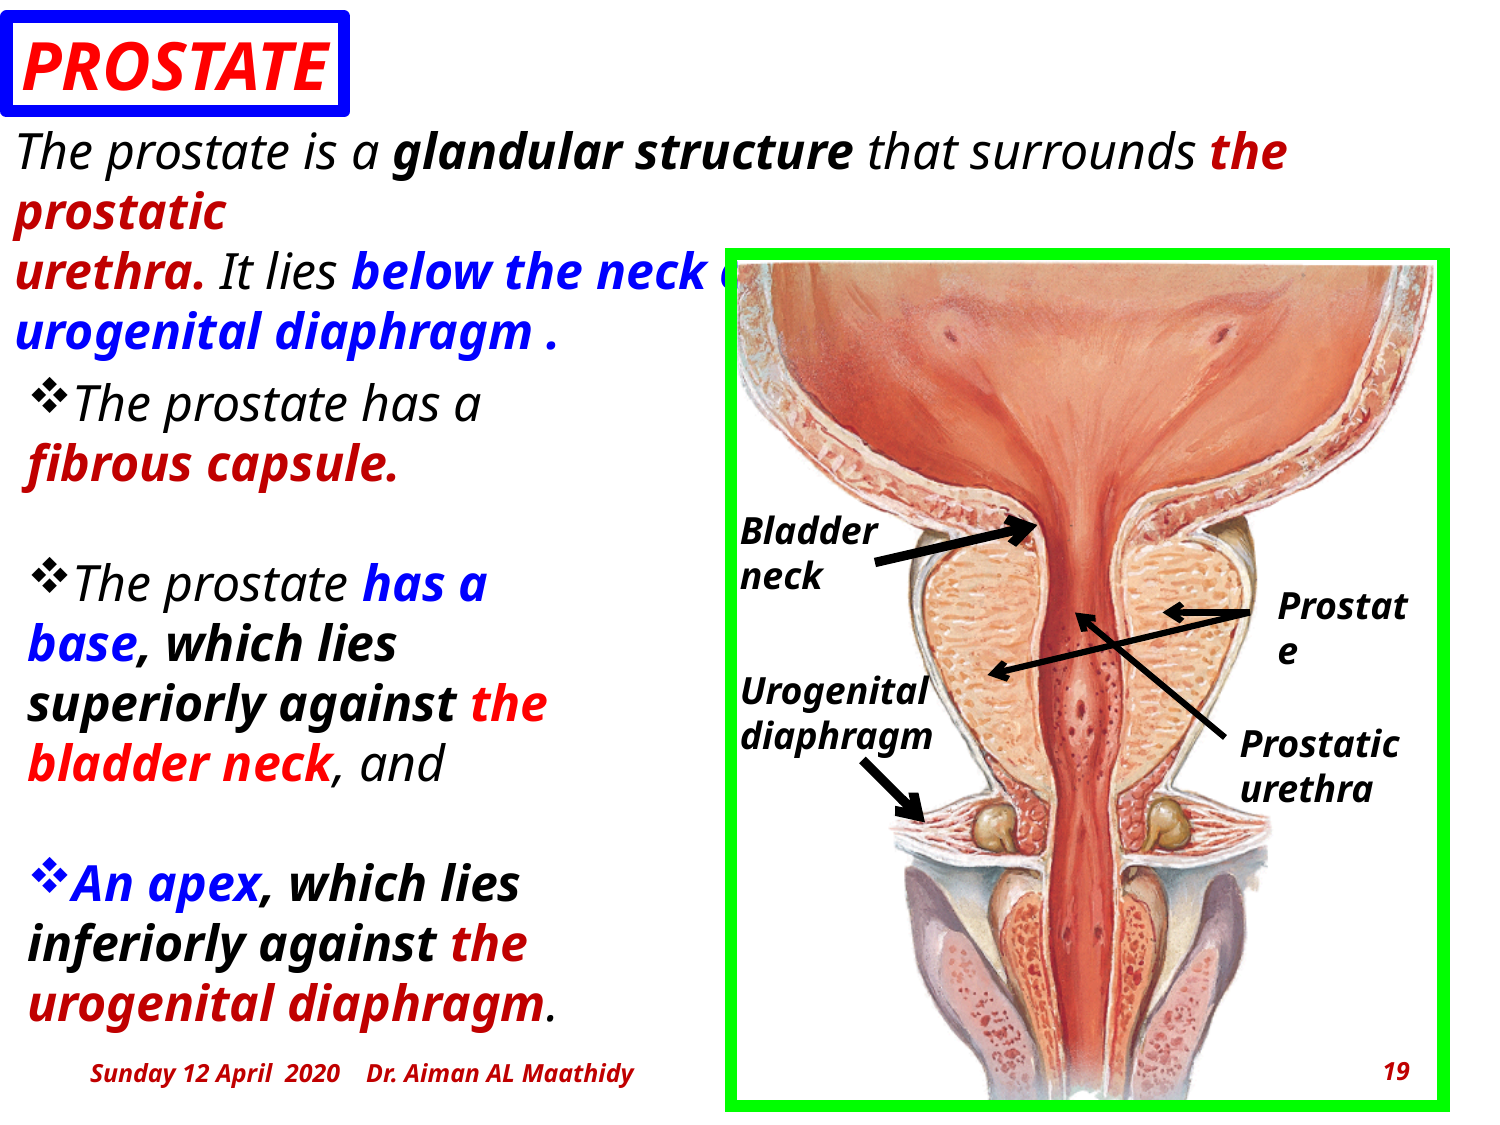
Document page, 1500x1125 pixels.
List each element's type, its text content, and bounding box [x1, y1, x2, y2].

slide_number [75, 1042, 262, 1103]
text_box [724, 259, 1438, 1101]
text_box The prostate is a glandular structure that surrounds the prostatic urethra. It lies below the neck of the bladder and above the urogenital diaphragm . [0, 112, 1500, 368]
footer Dr. Aiman AL Maathidy [262, 1042, 720, 1103]
text_box The prostate has a fibrous capsule. The prostate has a base, which lies superiorly against the bladder neck, and An apex, which lies inferiorly against the urogenital diaphragm. [12, 364, 625, 1040]
text_box PROSTATE [6, 16, 344, 112]
